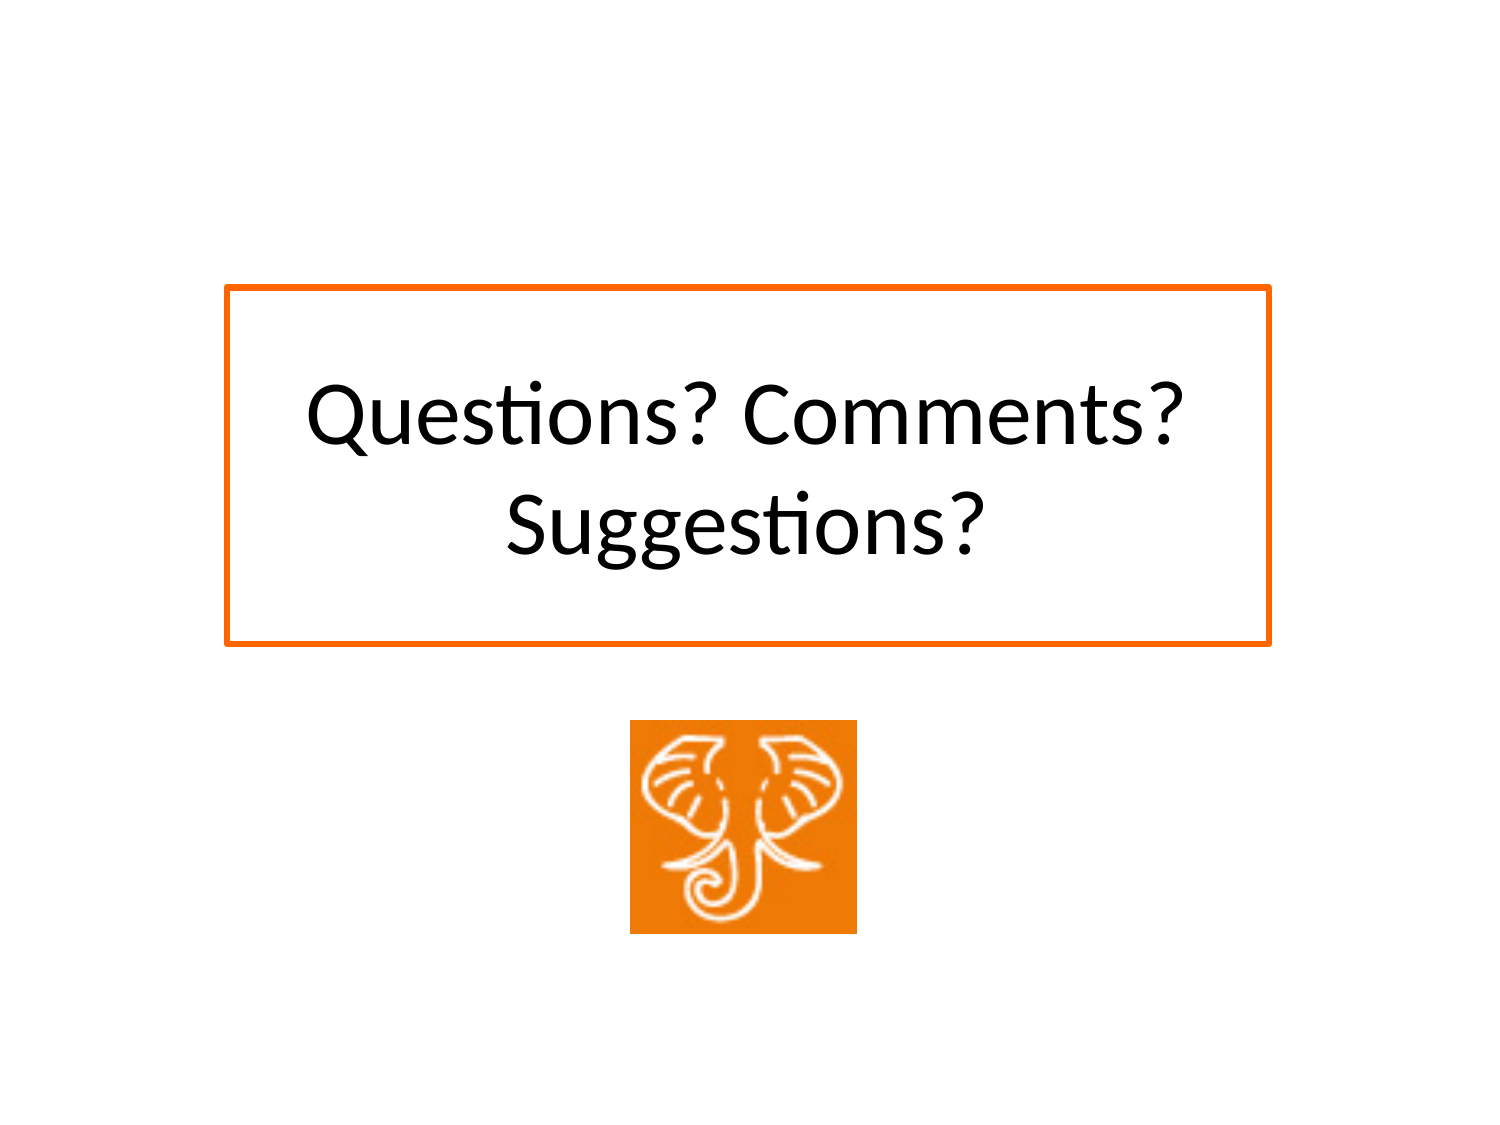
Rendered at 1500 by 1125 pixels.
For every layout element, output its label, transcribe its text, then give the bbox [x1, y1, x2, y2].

picture [630, 720, 857, 934]
title Questions? Comments? Suggestions? [285, 329, 1210, 596]
